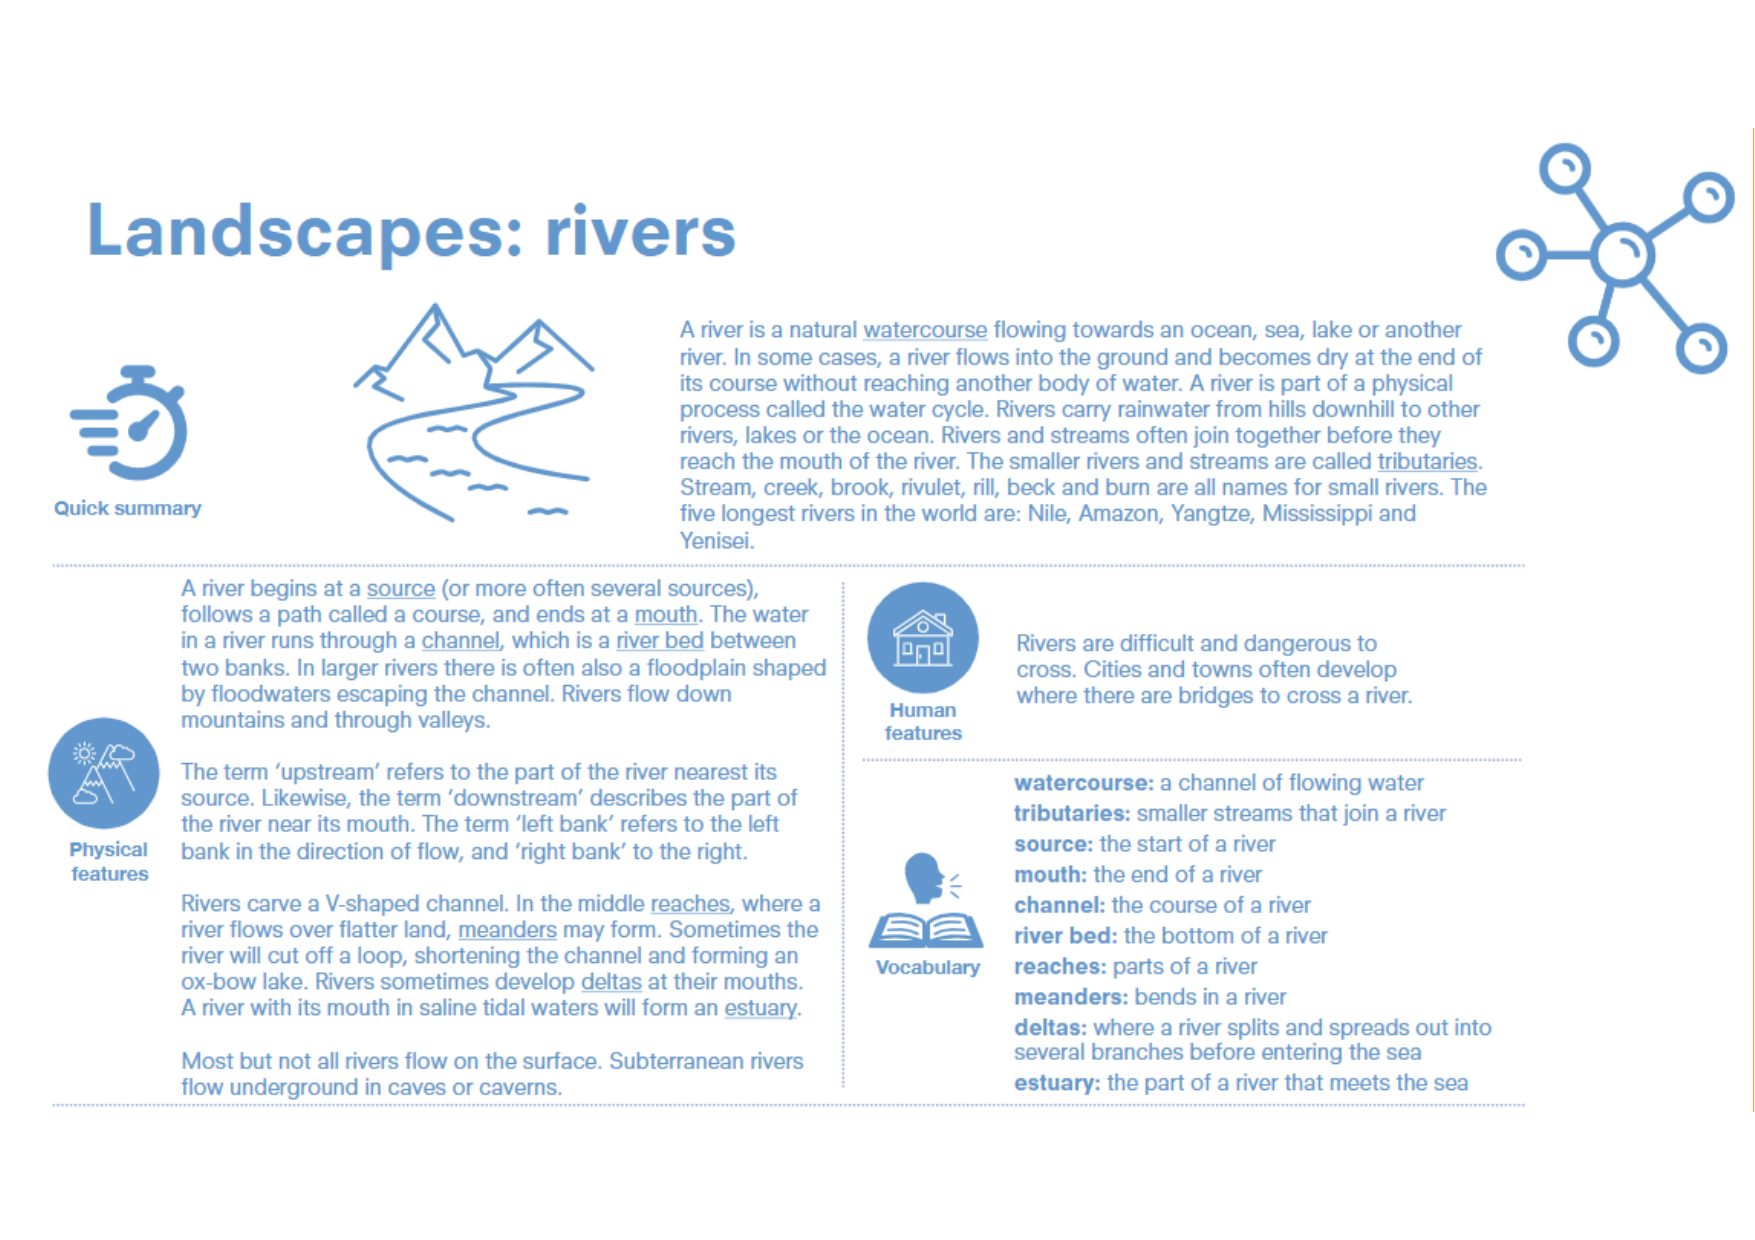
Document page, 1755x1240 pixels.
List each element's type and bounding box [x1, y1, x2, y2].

picture [0, 127, 1755, 1112]
